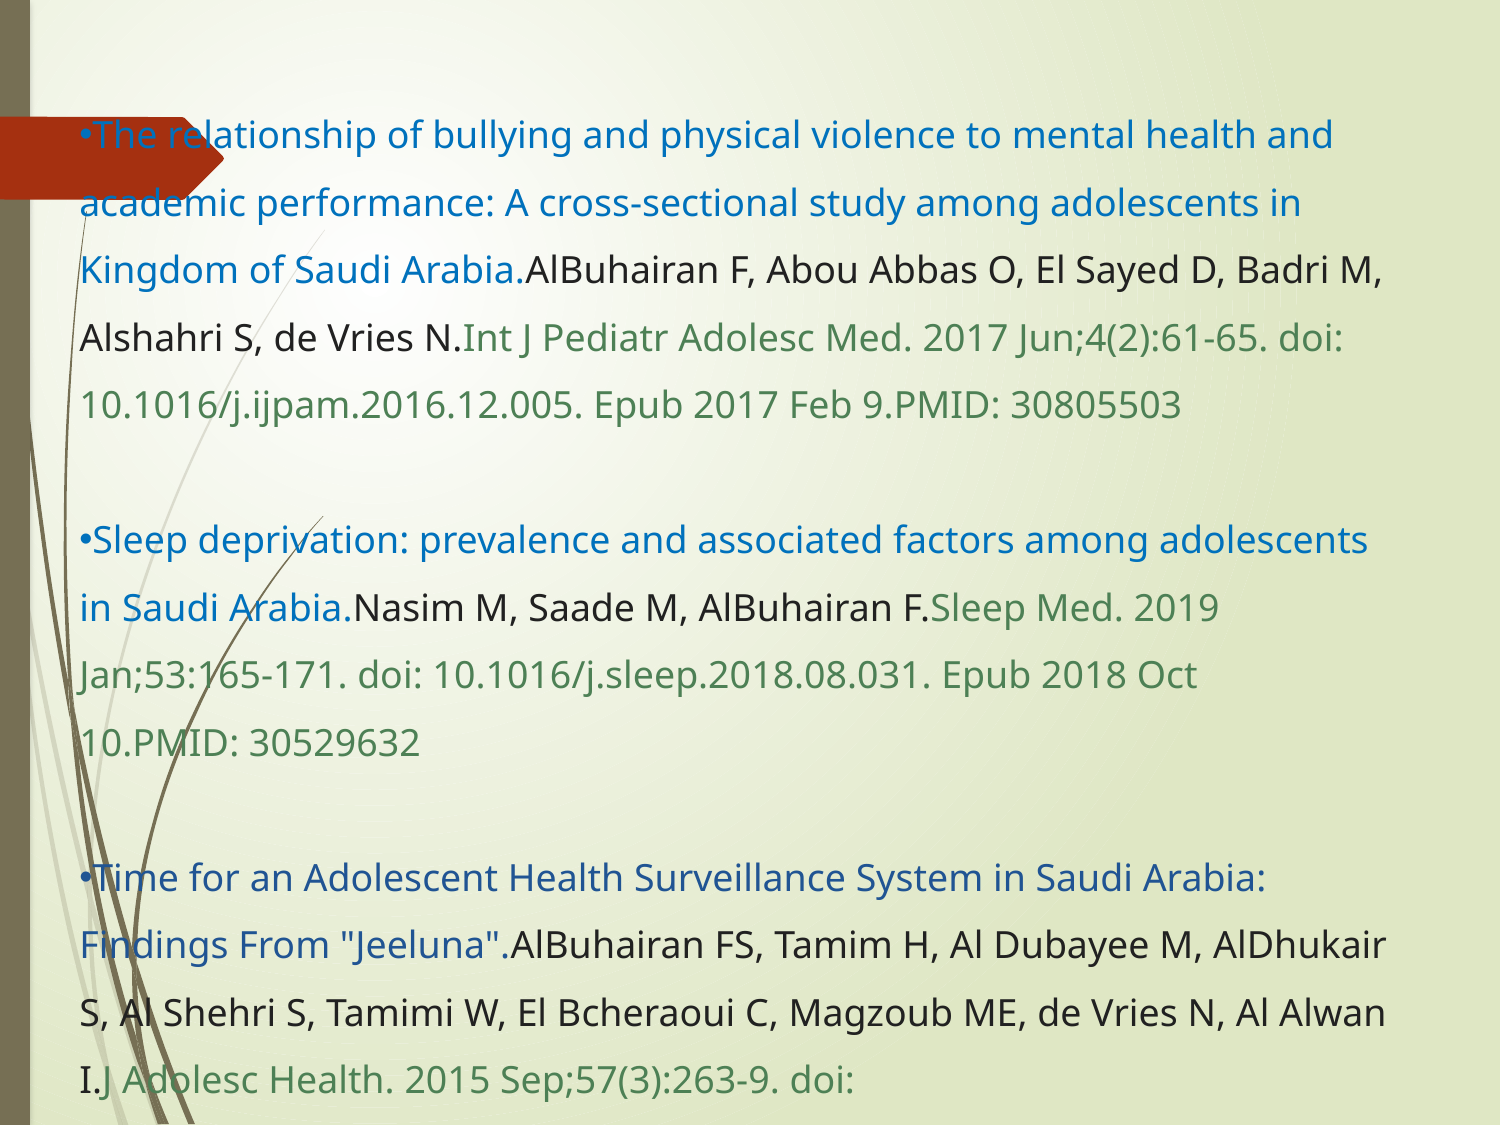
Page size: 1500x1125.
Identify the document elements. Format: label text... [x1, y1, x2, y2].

text_box The relationship of bullying and physical violence to mental health and academic performance: A cross-sectional study among adolescents in Kingdom of Saudi Arabia.AlBuhairan F, Abou Abbas O, El Sayed D, Badri M, Alshahri S, de Vries N.Int J Pediatr Adolesc Med. 2017 Jun;4(2):61-65. doi: 10.1016/j.ijpam.2016.12.005. Epub 2017 Feb 9.PMID: 30805503 Sleep deprivation: prevalence and associated factors among adolescents in Saudi Arabia.Nasim M, Saade M, AlBuhairan F.Sleep Med. 2019 Jan;53:165-171. doi: 10.1016/j.sleep.2018.08.031. Epub 2018 Oct 10.PMID: 30529632 Time for an Adolescent Health Surveillance System in Saudi Arabia: Findings From "Jeeluna".AlBuhairan FS, Tamim H, Al Dubayee M, AlDhukair S, Al Shehri S, Tamimi W, El Bcheraoui C, Magzoub ME, de Vries N, Al Alwan I.J Adolesc Health. 2015 Sep;57(3):263-9. doi: 10.1016/j.jadohealth.2015.06.009.PMID: 26299553 [64, 81, 1409, 1125]
